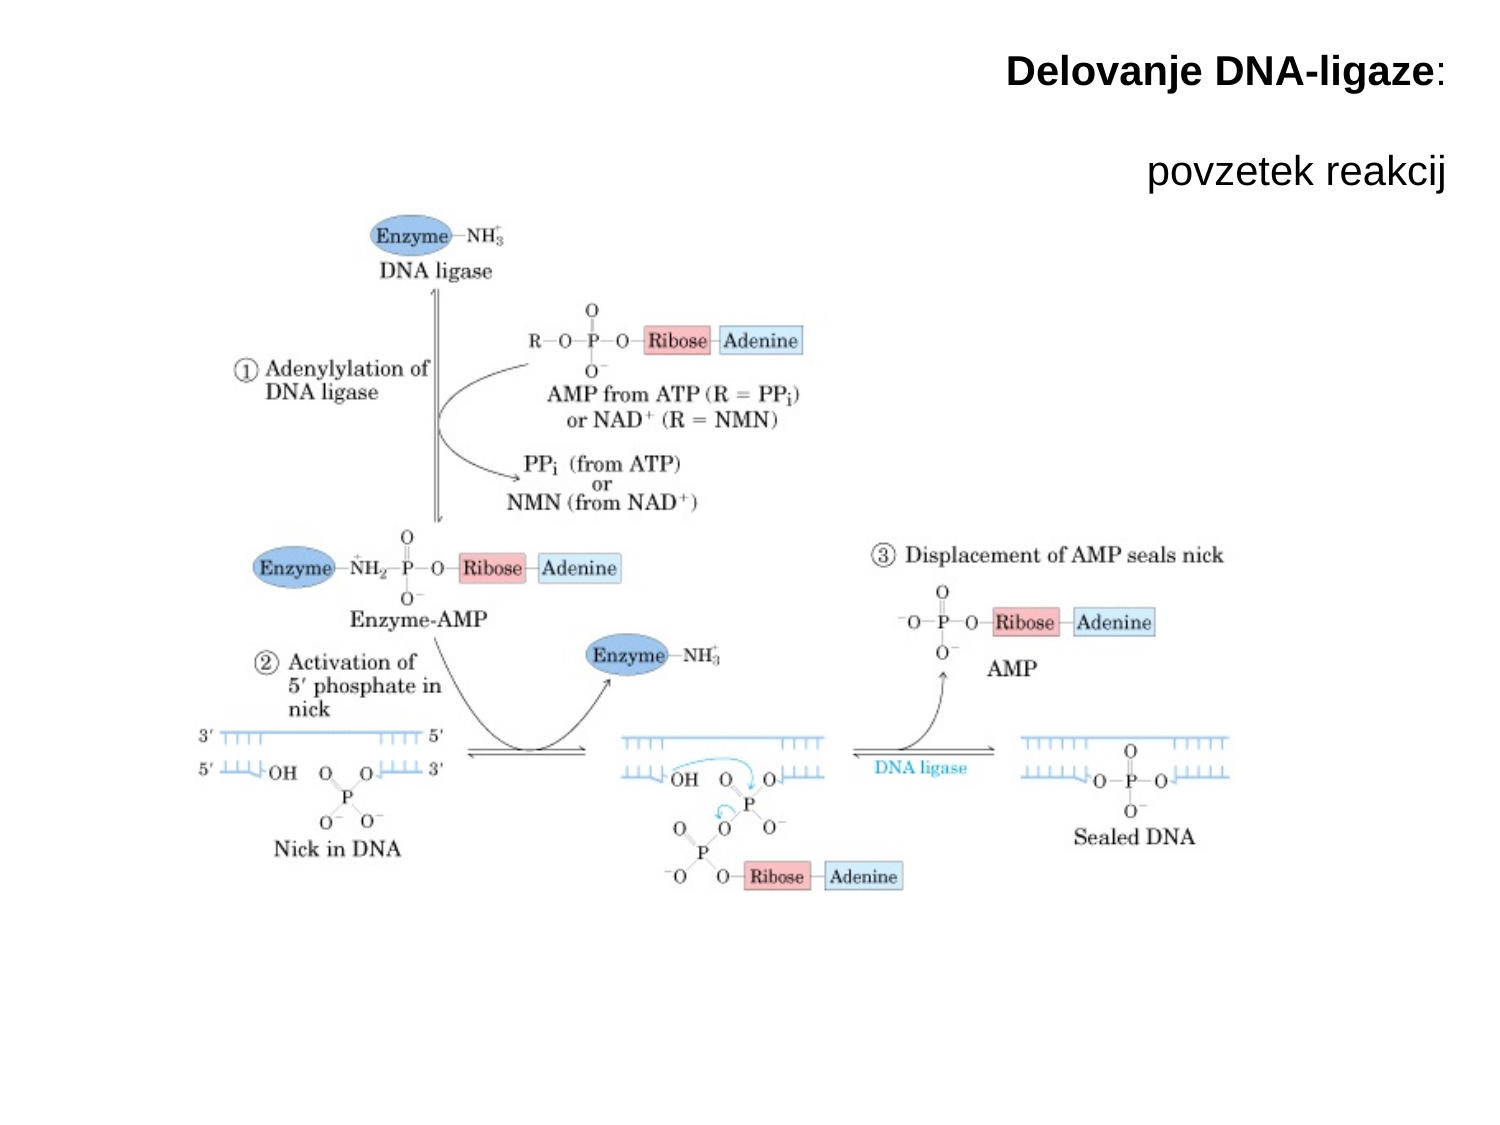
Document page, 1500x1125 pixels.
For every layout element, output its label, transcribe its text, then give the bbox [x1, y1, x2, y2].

text_box Delovanje DNA-ligaze: povzetek reakcij [990, 36, 1462, 201]
picture [194, 207, 1235, 899]
